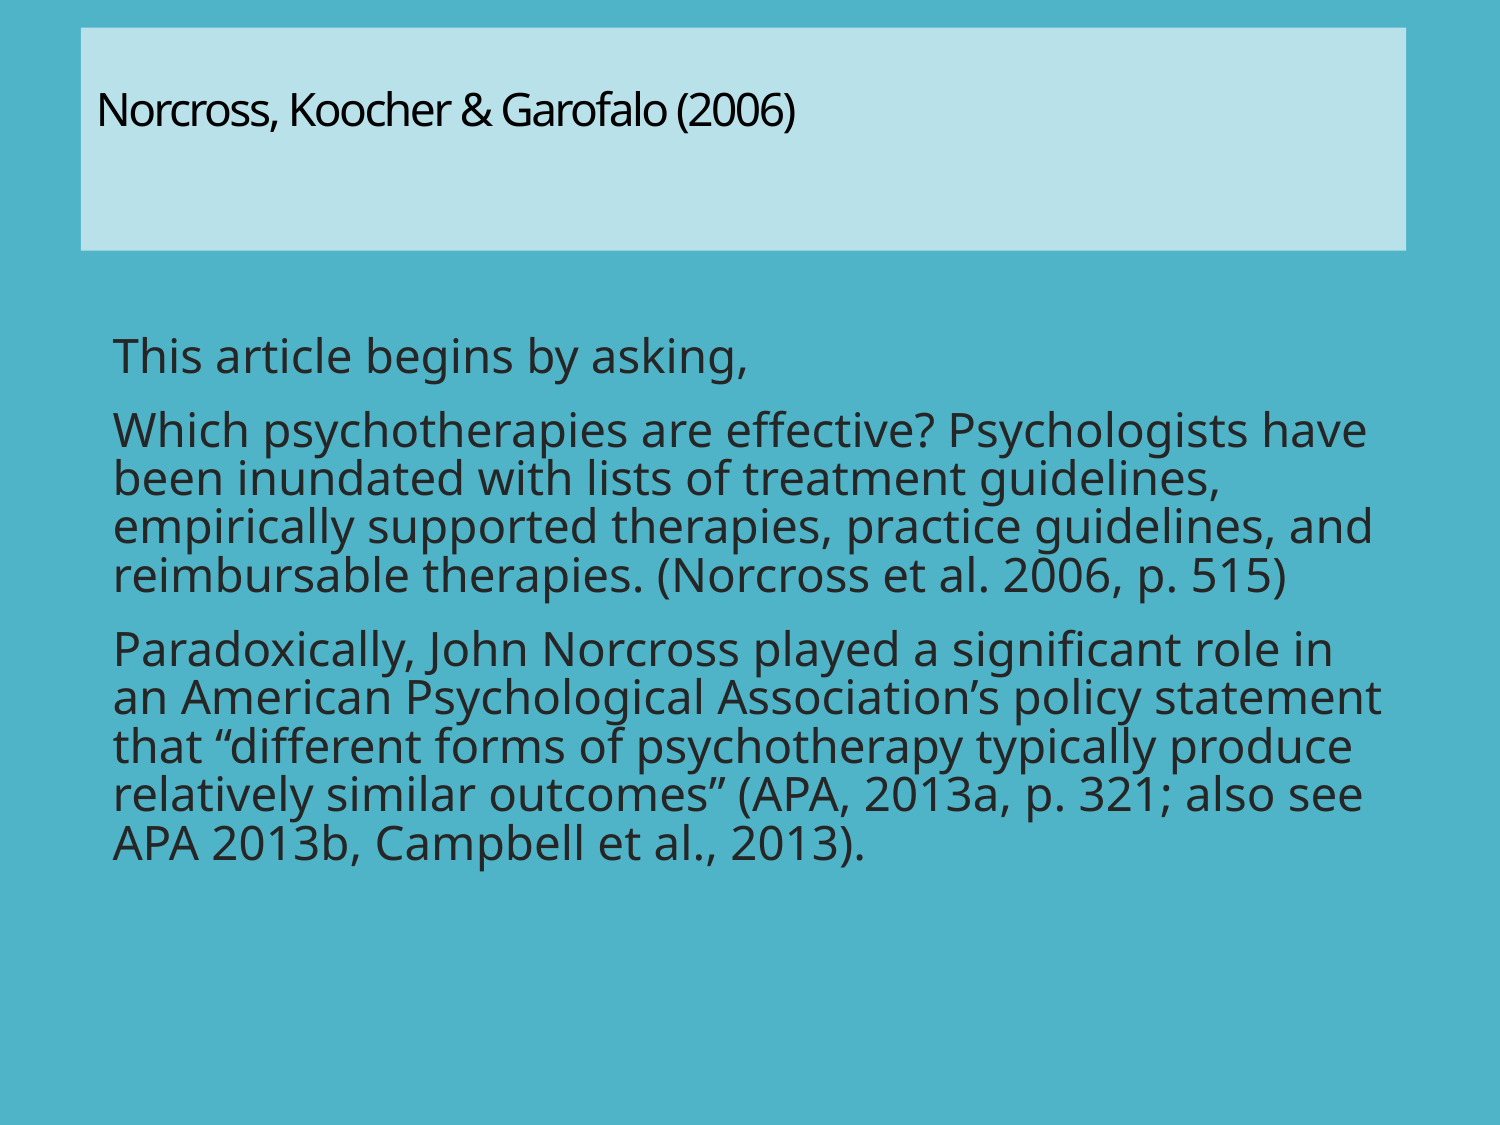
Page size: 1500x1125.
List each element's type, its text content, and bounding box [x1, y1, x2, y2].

title Norcross, Koocher & Garofalo (2006) [80, 27, 1407, 251]
list This article begins by asking, Which psychotherapies are effective? Psychologists have been inundated with lists of treatment guidelines, empirically supported therapies, practice guidelines, and reimbursable therapies. (Norcross et al. 2006, p. 515) Paradoxically, John Norcross played a significant role in an American Psychological Association’s policy statement that “different forms of psychotherapy typically produce relatively similar outcomes” (APA, 2013a, p. 321; also see APA 2013b, Campbell et al., 2013). [83, 326, 1407, 945]
